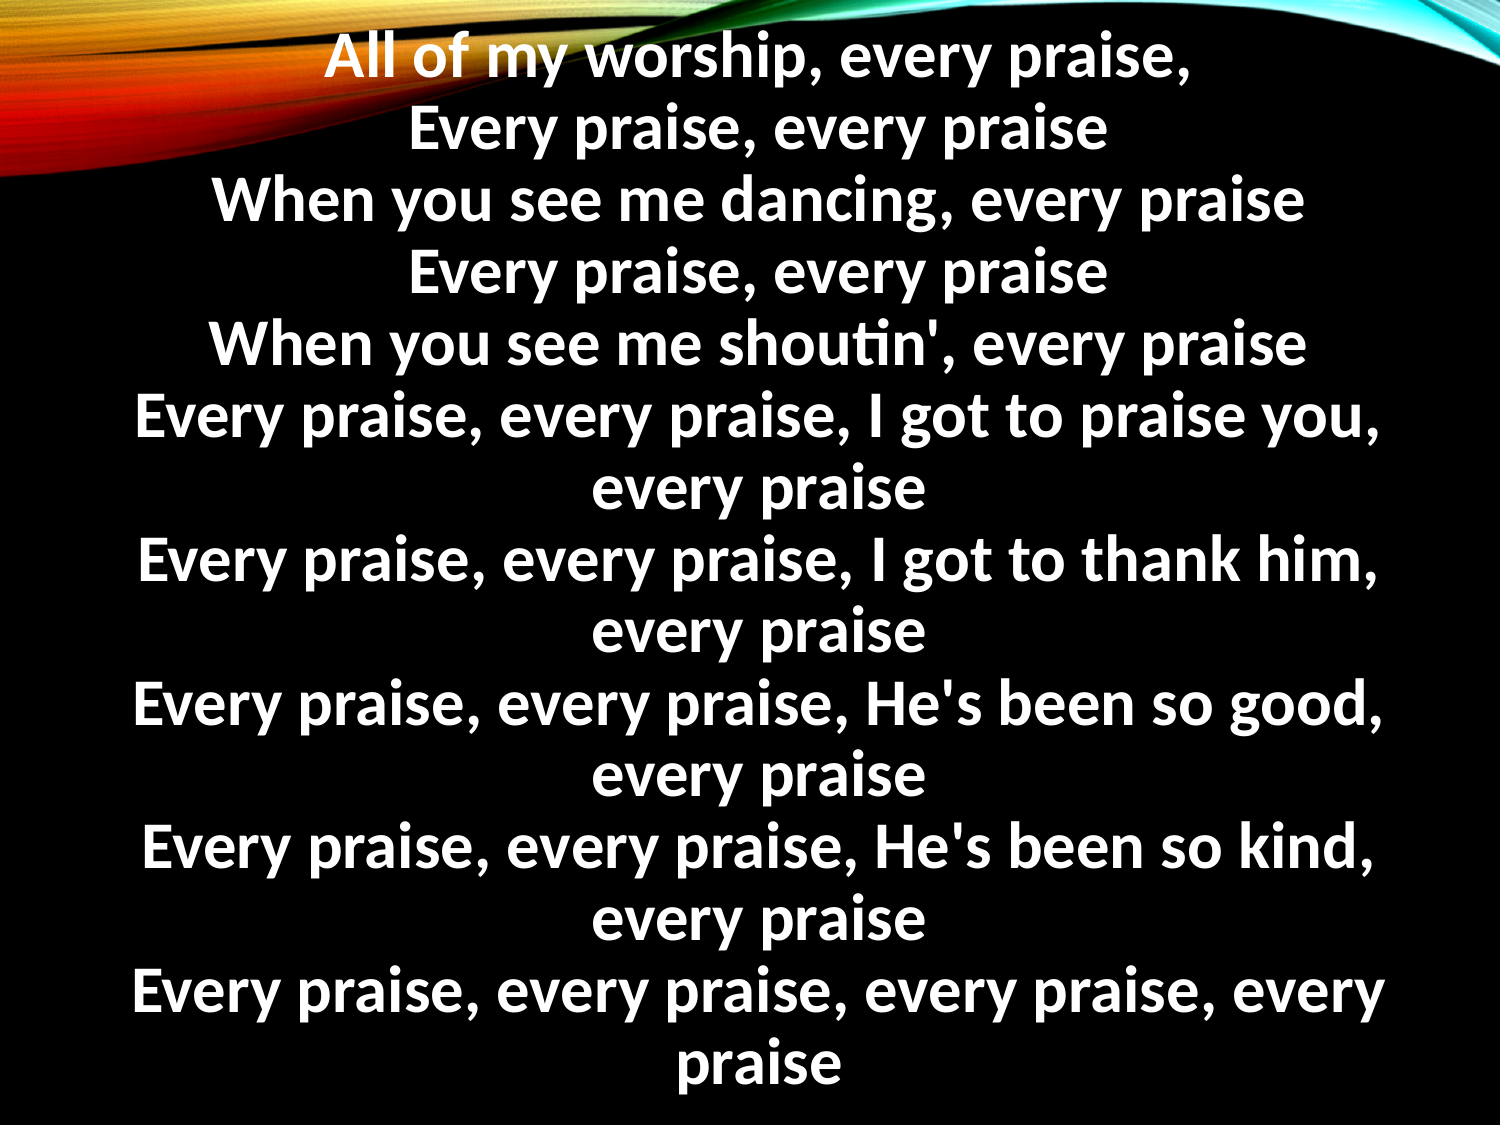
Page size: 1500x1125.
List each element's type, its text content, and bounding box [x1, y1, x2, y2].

list All of my worship, every praise, Every praise, every praise When you see me dancing, every praise Every praise, every praise When you see me shoutin', every praise Every praise, every praise, I got to praise you, every praise Every praise, every praise, I got to thank him, every praise Every praise, every praise, He's been so good, every praise Every praise, every praise, He's been so kind, every praise Every praise, every praise, every praise, every praise [75, 12, 1425, 1125]
picture [0, 0, 1500, 178]
